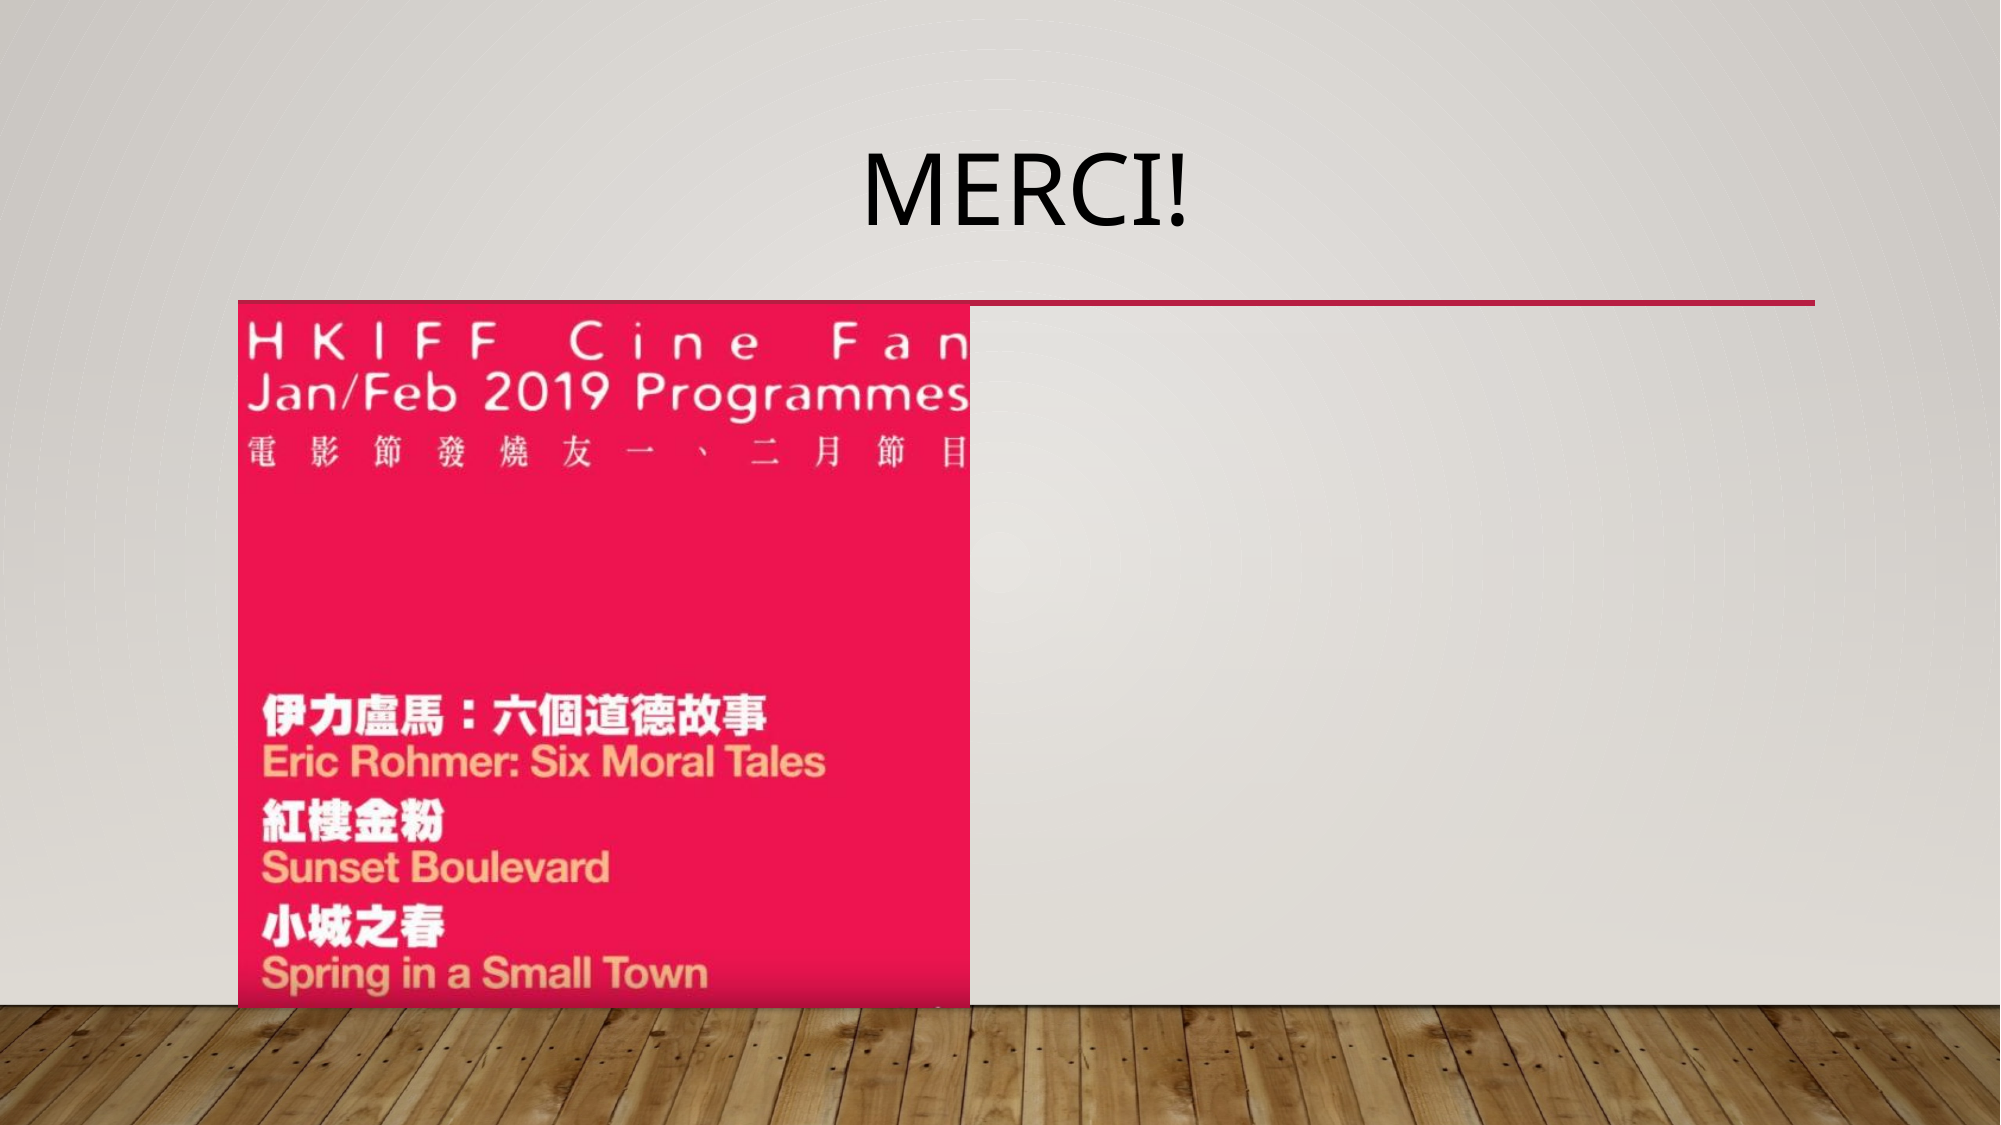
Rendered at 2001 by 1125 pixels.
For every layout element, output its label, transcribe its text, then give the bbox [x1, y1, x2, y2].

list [237, 303, 970, 1009]
title Merci! [238, 131, 1814, 305]
picture [0, 1005, 2000, 1125]
